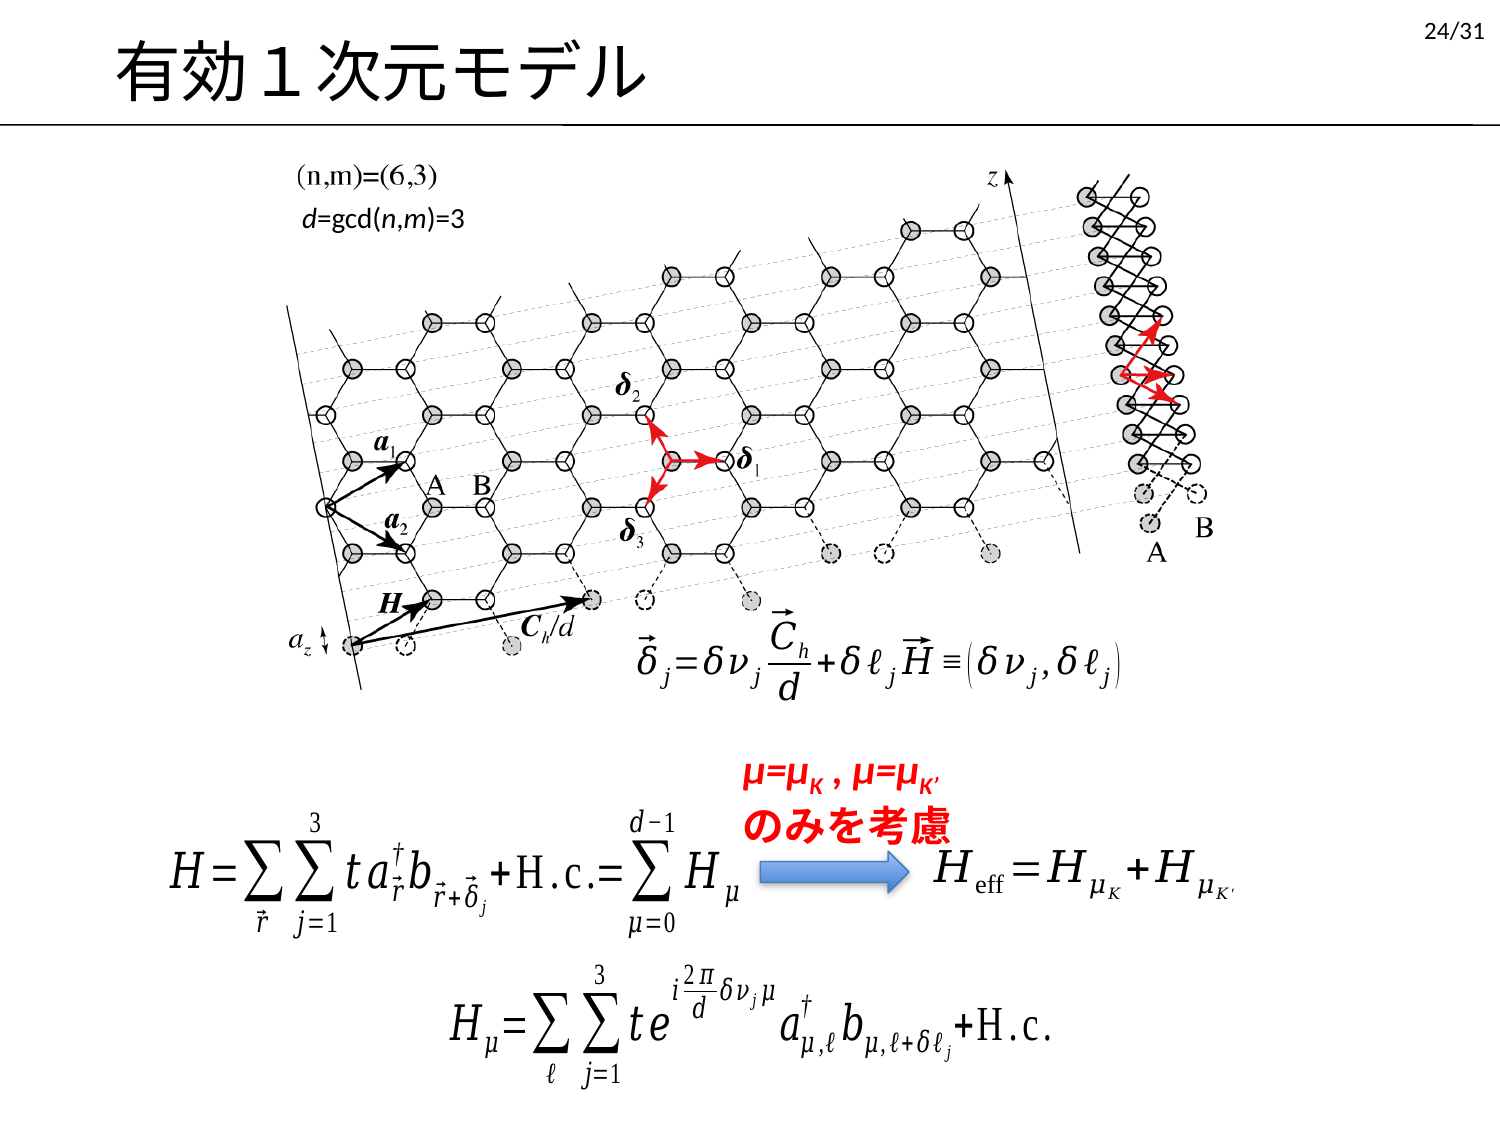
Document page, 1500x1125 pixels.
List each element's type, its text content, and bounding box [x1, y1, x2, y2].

text_box 有効１次元モデル [99, 26, 1122, 127]
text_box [725, 734, 1237, 904]
slide_number 24/31 [1149, 0, 1500, 60]
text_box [285, 158, 1215, 690]
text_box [168, 804, 1053, 1091]
